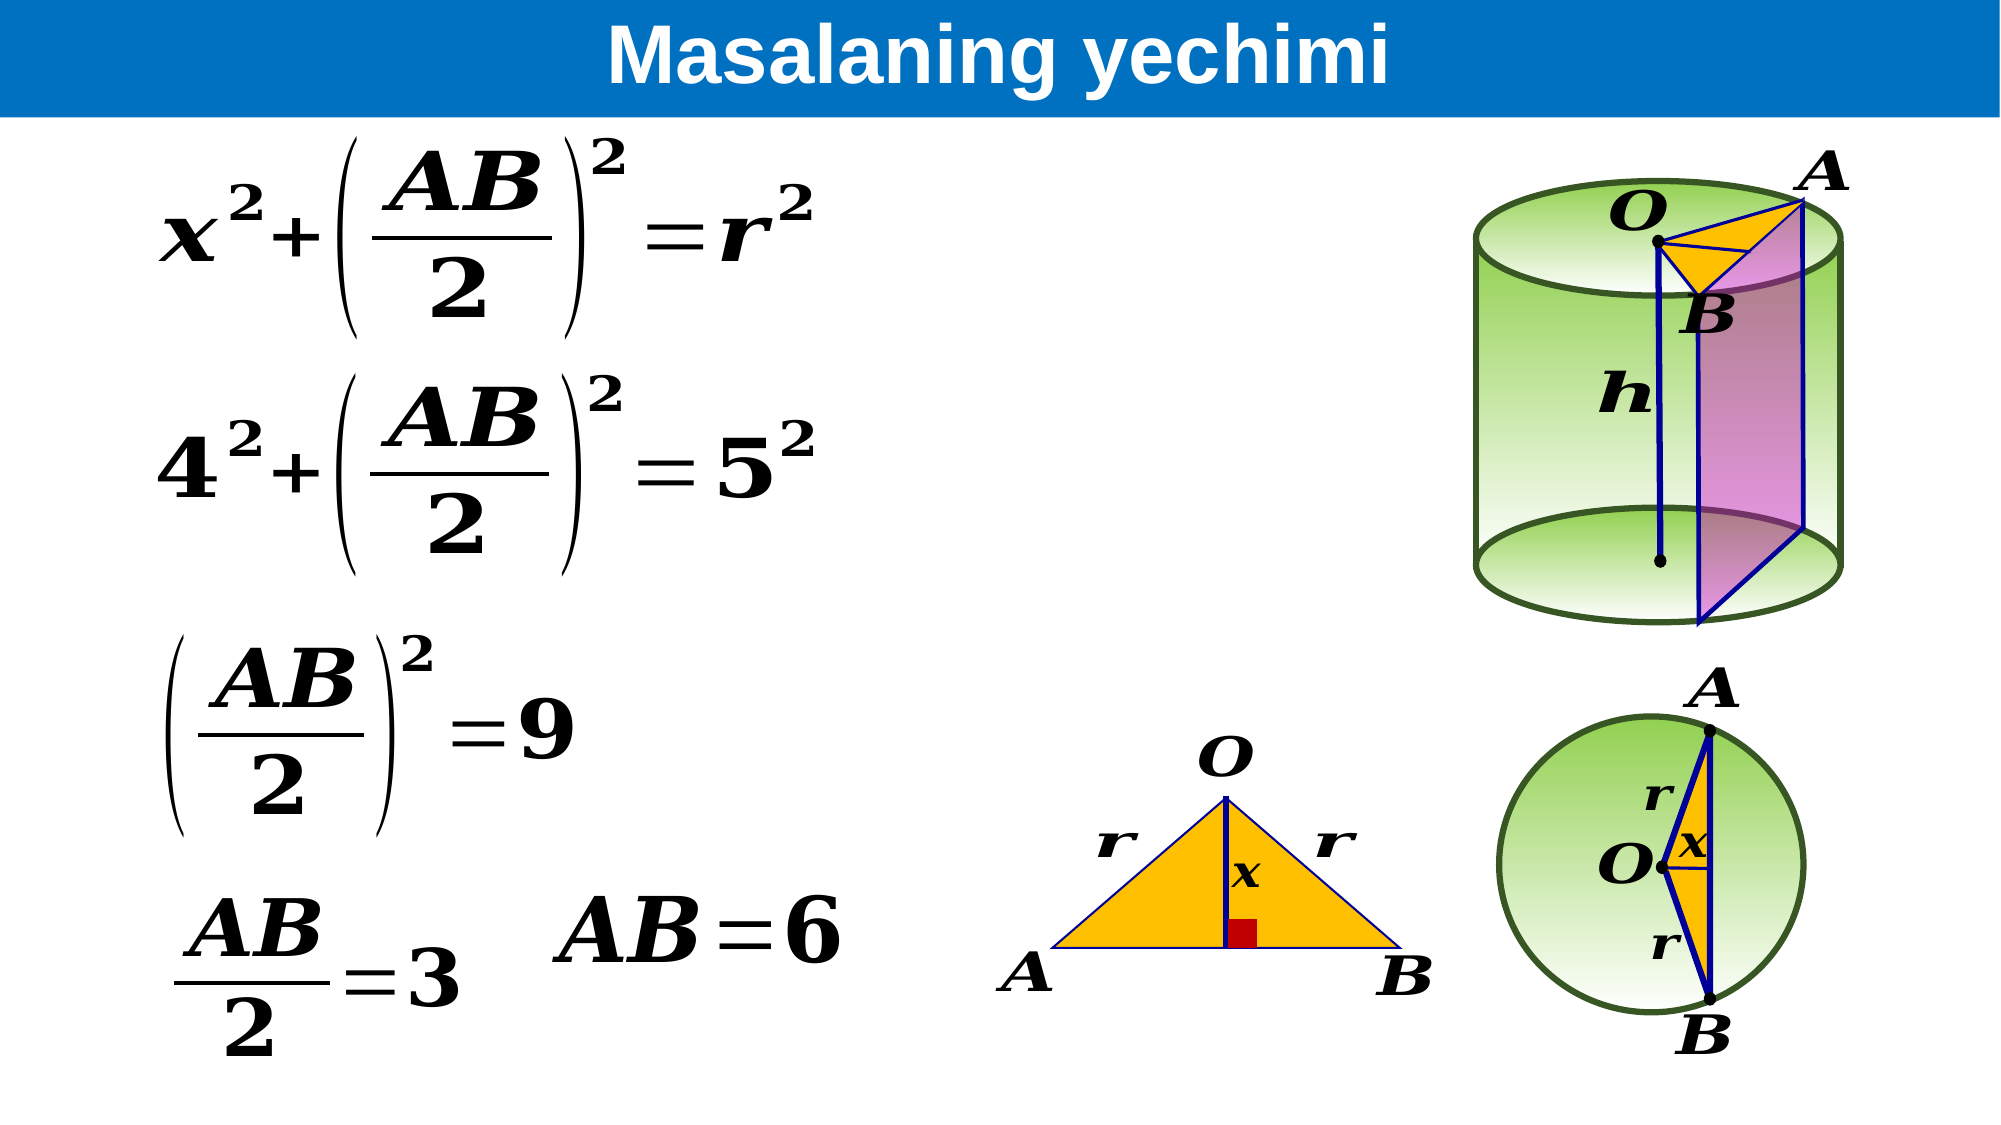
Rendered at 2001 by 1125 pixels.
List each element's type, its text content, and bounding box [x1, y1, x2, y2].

text_box [1049, 799, 1403, 949]
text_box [1662, 728, 1712, 867]
text_box [1498, 715, 1706, 1014]
text_box [1702, 529, 1842, 622]
text_box [1698, 252, 1746, 293]
text_box [1474, 506, 1697, 624]
text_box [1475, 245, 1656, 558]
text_box [1704, 992, 1717, 1006]
text_box [1804, 202, 1842, 274]
text_box [1804, 244, 1842, 560]
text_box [1657, 252, 1698, 295]
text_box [1656, 242, 1751, 252]
text_box [1474, 179, 1795, 297]
text_box [1714, 729, 1805, 999]
text_box [1697, 243, 1805, 625]
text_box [1665, 871, 1710, 1000]
text_box [1228, 919, 1257, 948]
text_box [1654, 554, 1667, 568]
text_box [1704, 724, 1717, 738]
text_box [1652, 235, 1656, 248]
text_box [1655, 199, 1804, 243]
text_box [1655, 860, 1668, 875]
text_box Masalaning yechimi [0, 0, 2000, 118]
text_box [1662, 296, 1697, 507]
